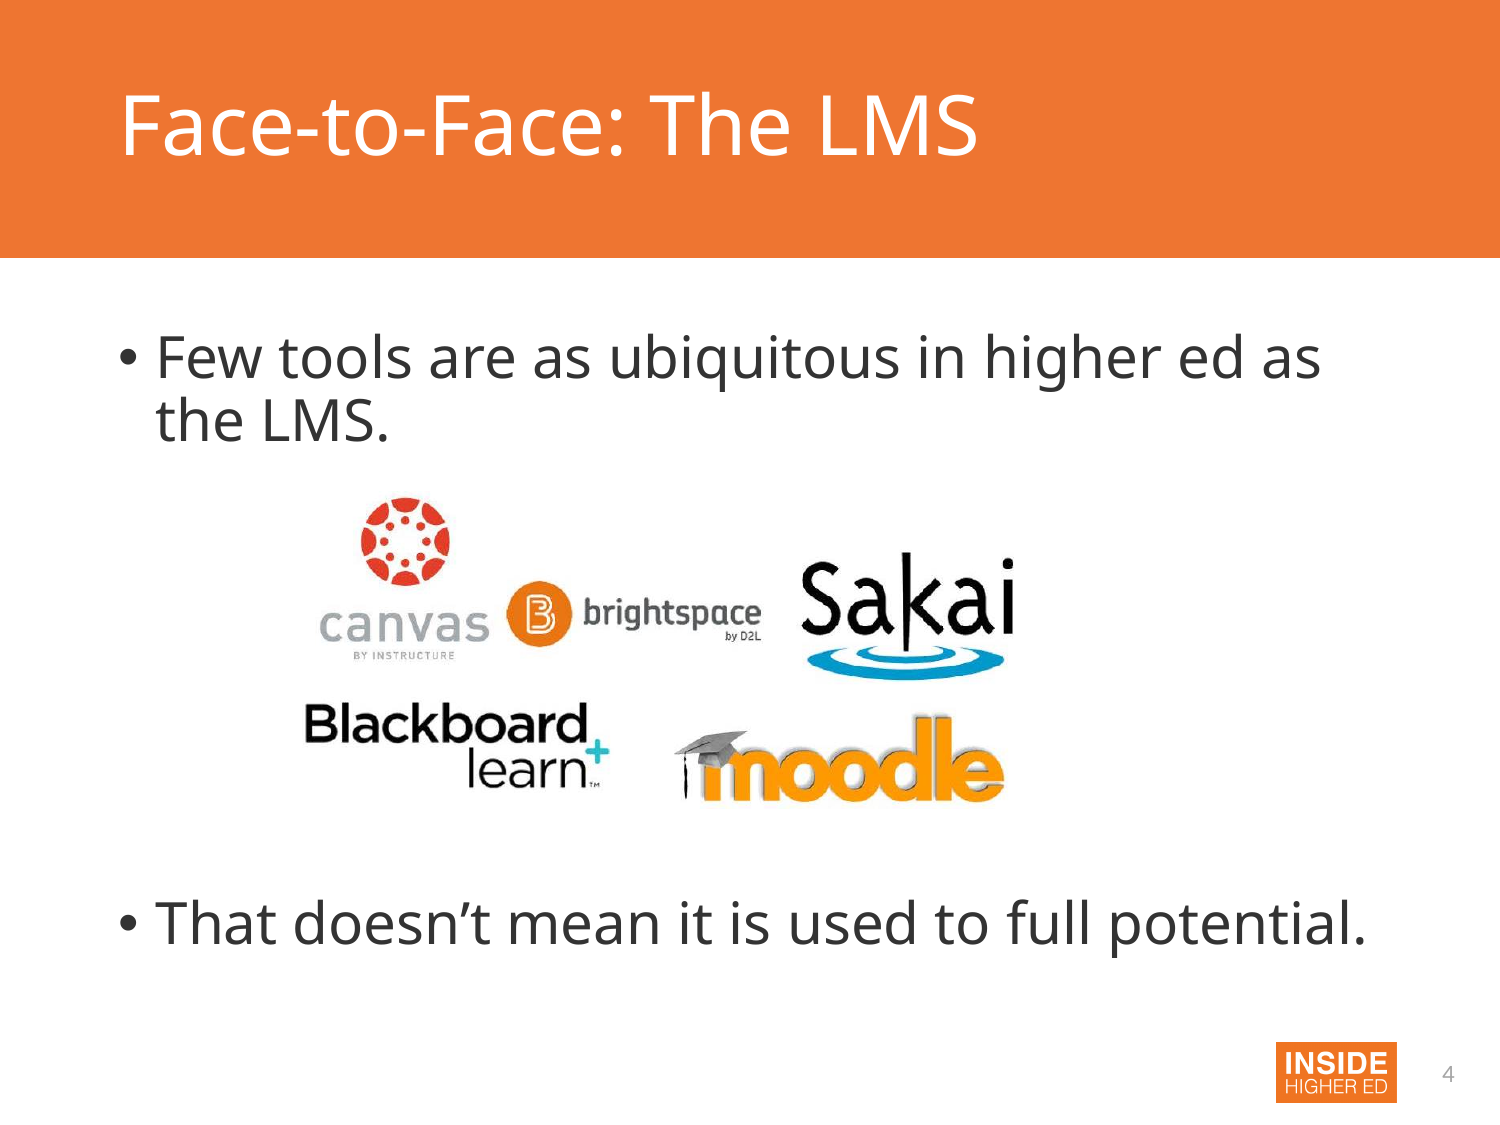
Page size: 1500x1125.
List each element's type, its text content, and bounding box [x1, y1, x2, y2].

list Few tools are as ubiquitous in higher ed as the LMS. That doesn’t mean it is used to full potential. [103, 321, 1397, 992]
title Face-to-Face: The LMS [103, 0, 1397, 256]
picture [263, 491, 1110, 809]
picture [1276, 1042, 1397, 1103]
